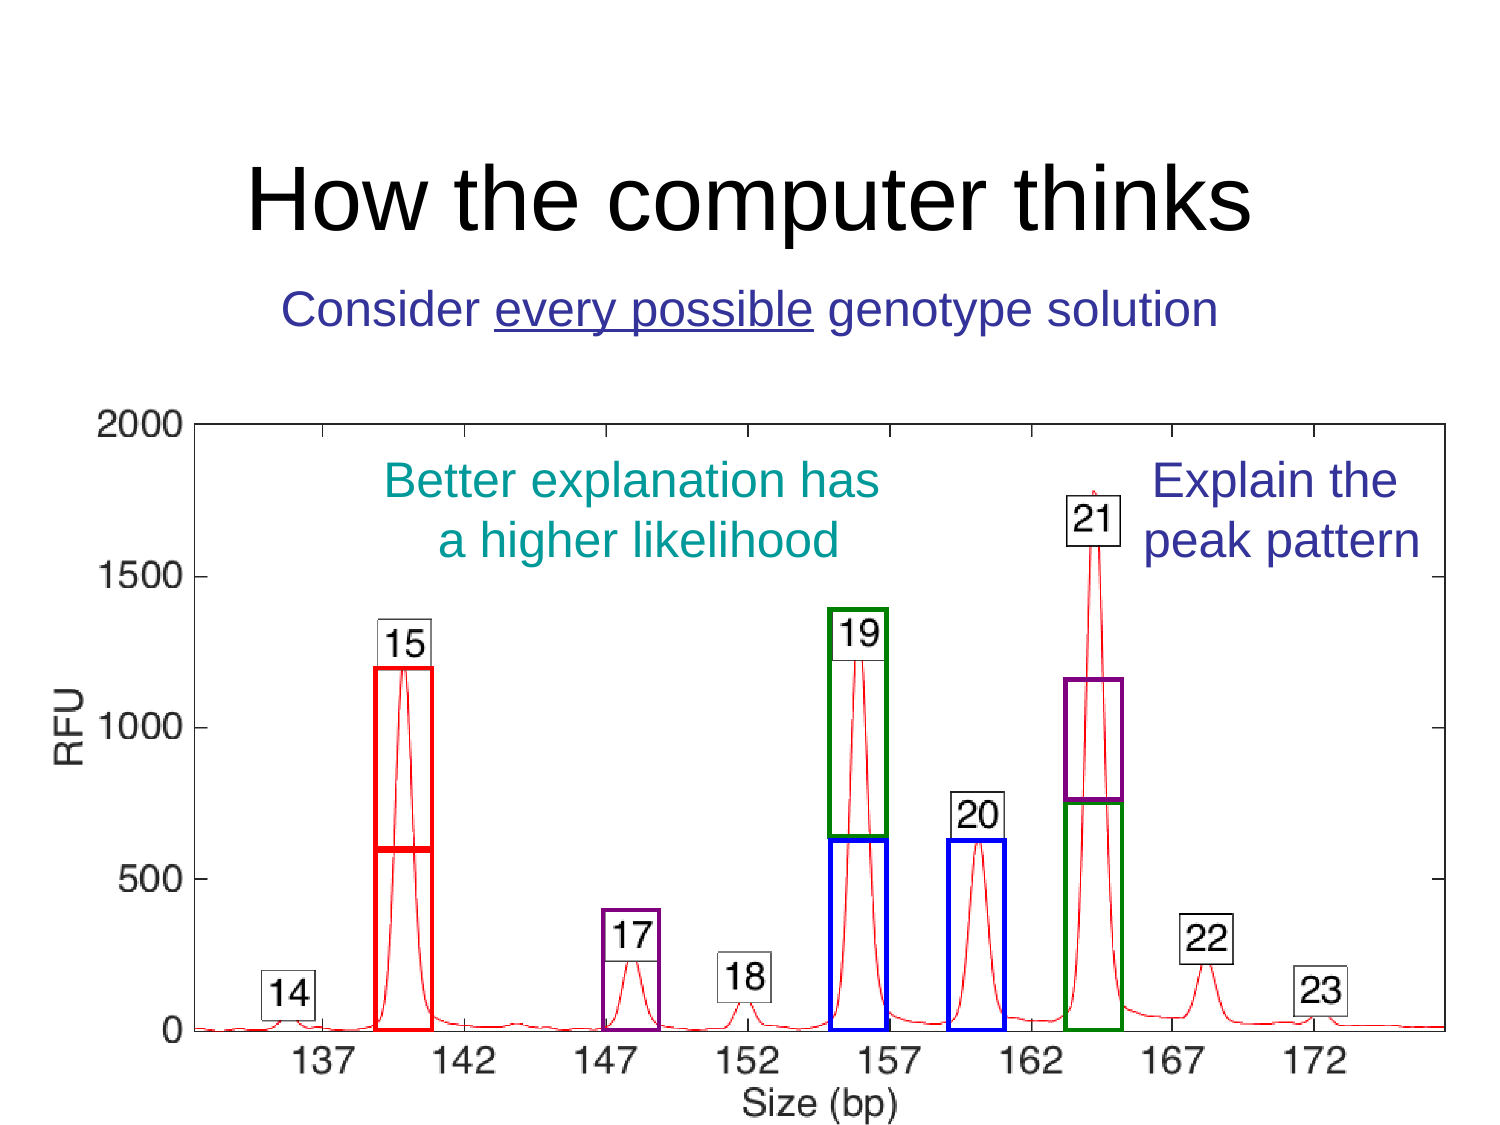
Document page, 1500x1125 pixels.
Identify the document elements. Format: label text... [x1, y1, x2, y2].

text_box Consider every possible genotype solution [265, 268, 1235, 344]
picture [21, 374, 1479, 1125]
title How the computer thinks [112, 99, 1388, 288]
